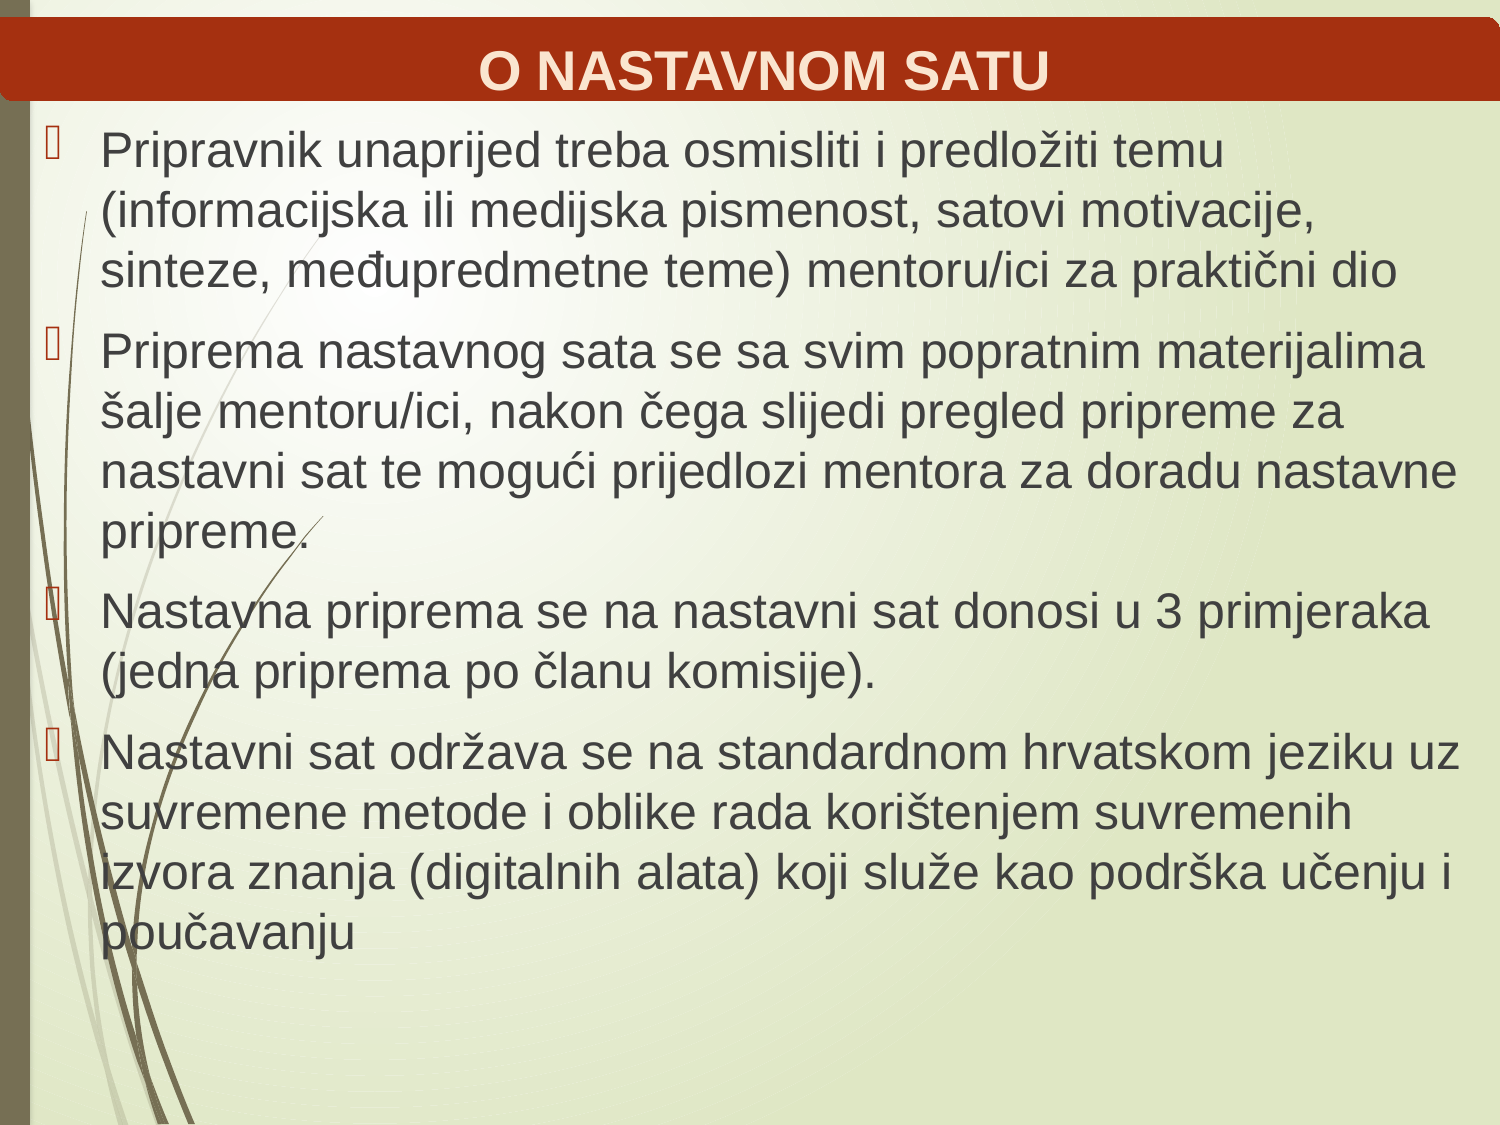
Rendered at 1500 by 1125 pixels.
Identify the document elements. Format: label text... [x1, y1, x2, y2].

title O NASTAVNOM SATU [59, 27, 1470, 109]
list Pripravnik unaprijed treba osmisliti i predložiti temu (informacijska ili medijska pismenost, satovi motivacije, sinteze, međupredmetne teme) mentoru/ici za praktični dio Priprema nastavnog sata se sa svim popratnim materijalima šalje mentoru/ici, nakon čega slijedi pregled pripreme za nastavni sat te mogući prijedlozi mentora za doradu nastavne pripreme. Nastavna priprema se na nastavni sat donosi u 3 primjeraka (jedna priprema po članu komisije). Nastavni sat održava se na standardnom hrvatskom jeziku uz suvremene metode i oblike rada korištenjem suvremenih izvora znanja (digitalnih alata) koji služe kao podrška učenju i poučavanju [29, 109, 1500, 1125]
